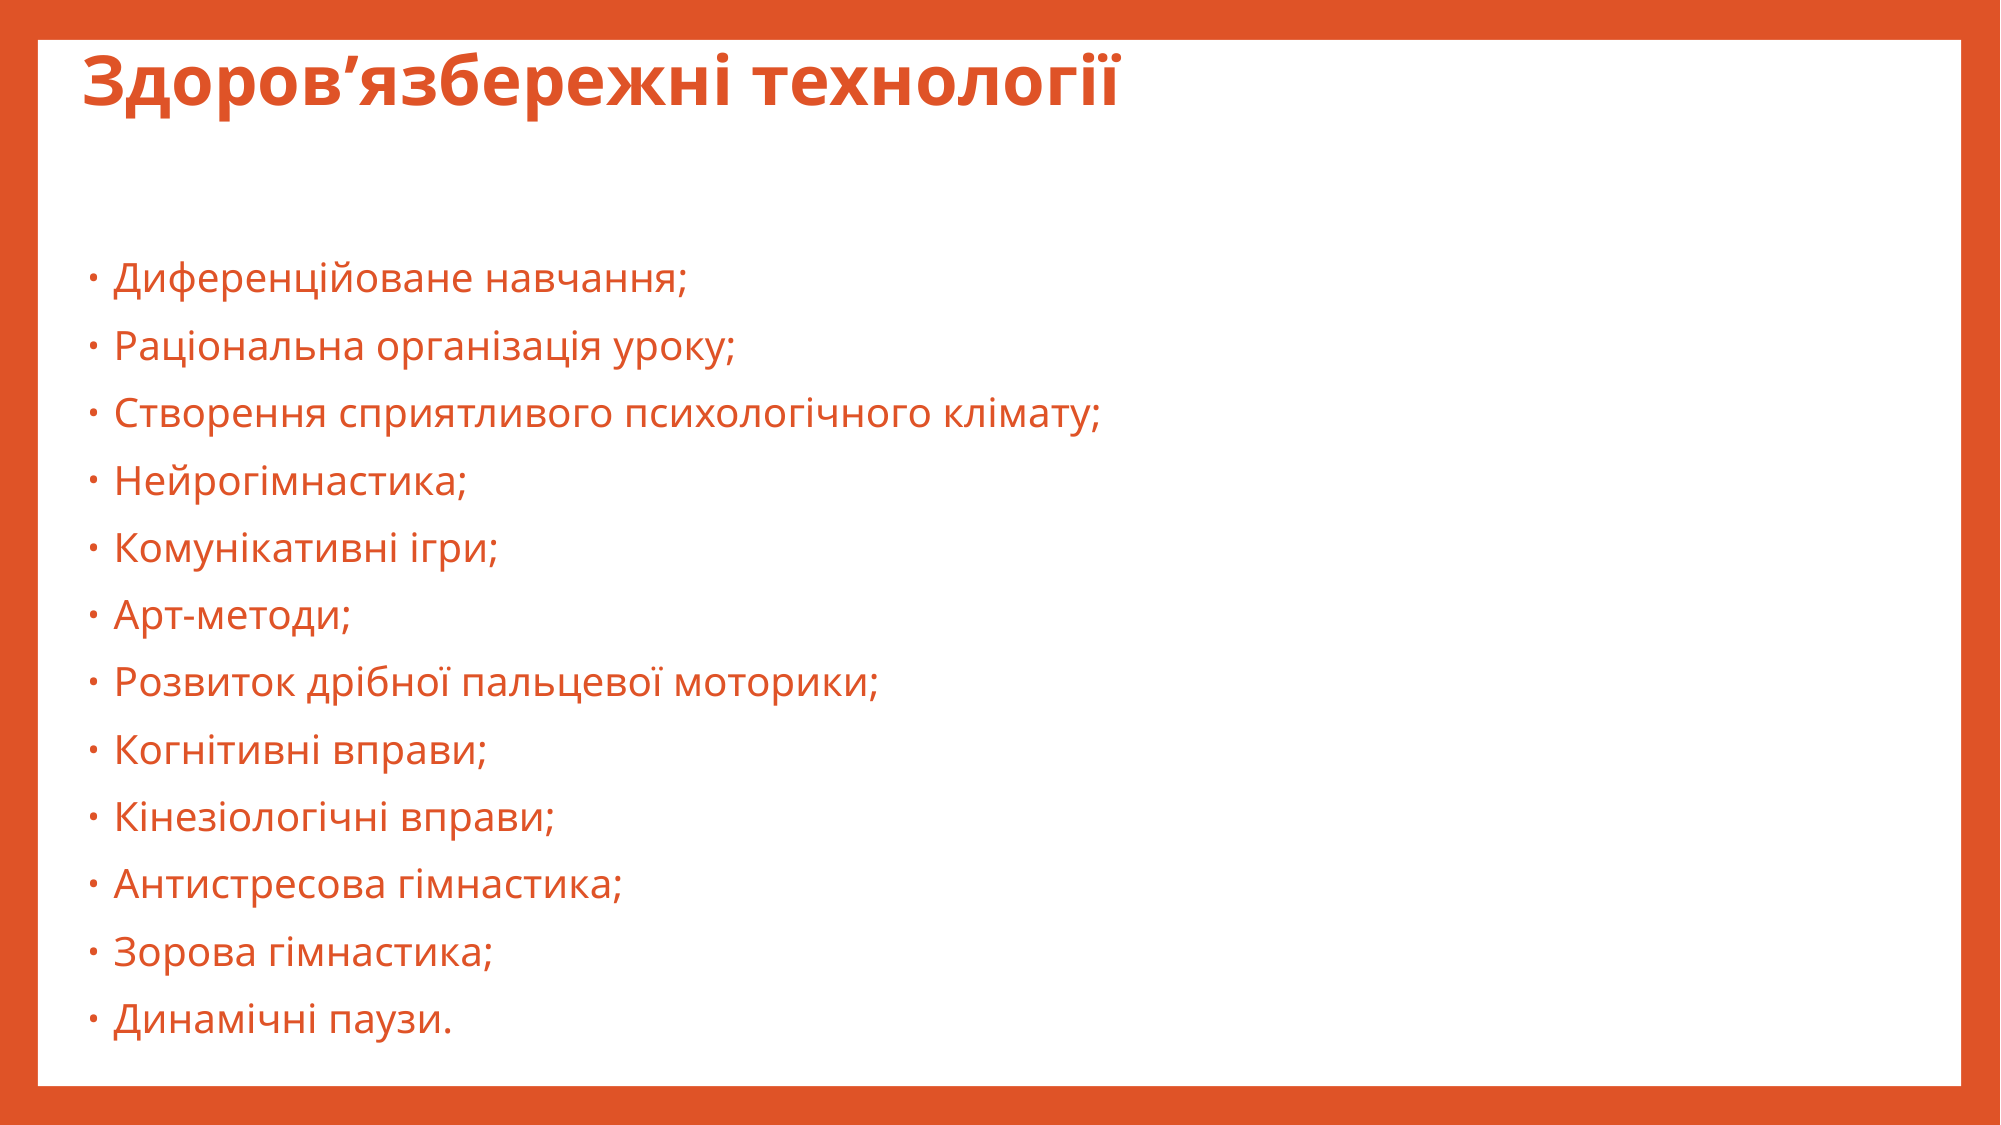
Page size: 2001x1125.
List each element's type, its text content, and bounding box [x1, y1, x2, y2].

title Здоров’язбережні технології [66, 37, 1933, 211]
list Диференційоване навчання; Раціональна організація уроку; Створення сприятливого психологічного клімату; Нейрогімнастика; Комунікативні ігри; Арт-методи; Розвиток дрібної пальцевої моторики; Когнітивні вправи; Кінезіологічні вправи; Антистресова гімнастика; Зорова гімнастика; Динамічні паузи. [66, 250, 1926, 1055]
